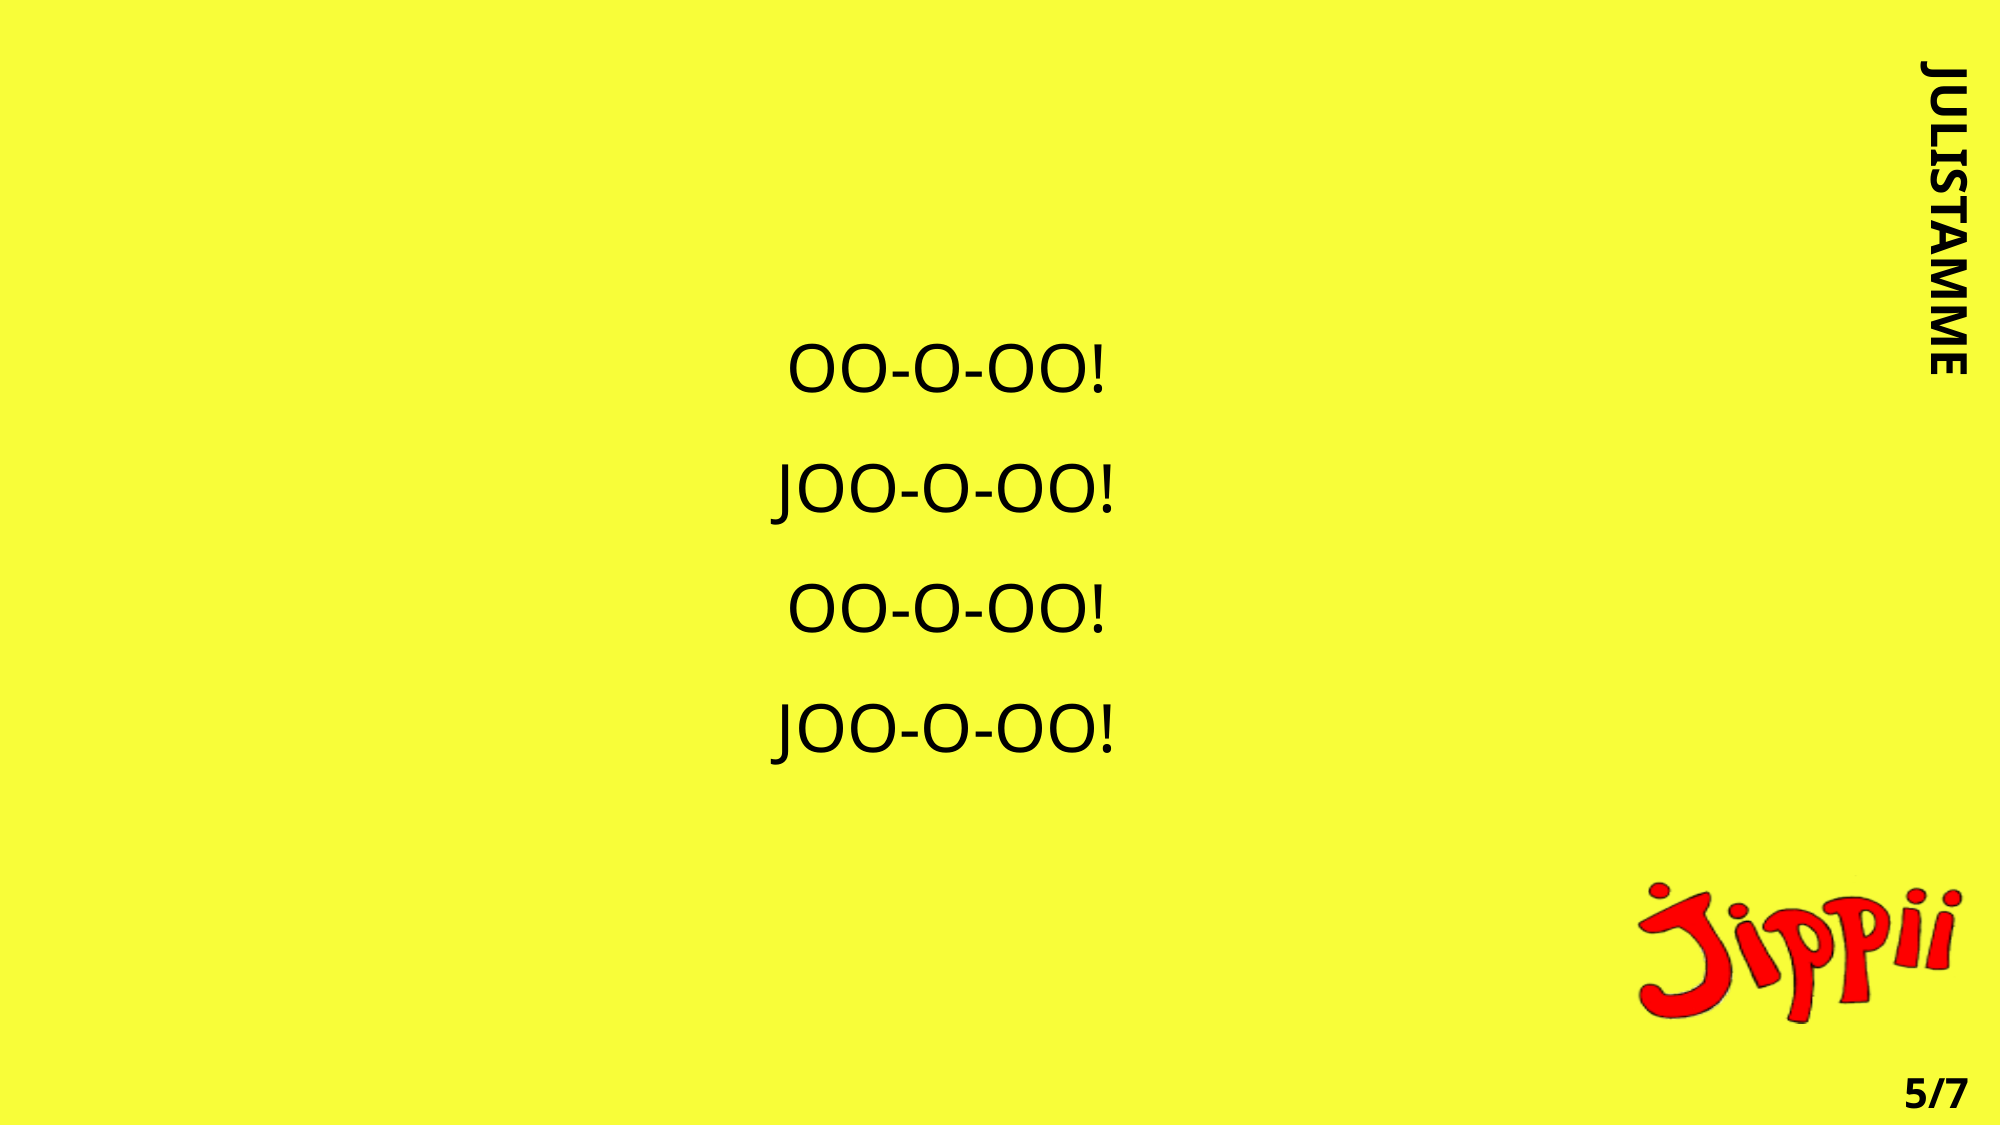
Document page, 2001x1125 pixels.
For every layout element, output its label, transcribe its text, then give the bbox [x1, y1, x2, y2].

text_box MINÄ USKON [1051, 704, 1093, 752]
text_box JULISTAMME [1897, 51, 1989, 421]
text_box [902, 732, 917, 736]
text_box MINÄ USKON [843, 344, 885, 392]
text_box MINÄ USKON [800, 704, 842, 752]
text_box MINÄ USKON [791, 344, 833, 392]
text_box MINÄ USKON [771, 705, 788, 764]
text_box MINÄ USKON [925, 704, 967, 752]
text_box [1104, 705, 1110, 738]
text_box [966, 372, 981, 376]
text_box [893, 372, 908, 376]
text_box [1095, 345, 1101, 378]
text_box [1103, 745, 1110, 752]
text_box 5/7 [1889, 1059, 1985, 1125]
text_box MINÄ USKON [990, 344, 1032, 392]
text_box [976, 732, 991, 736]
text_box MINÄ USKON [852, 704, 894, 752]
text_box MINÄ USKON [916, 344, 958, 392]
title OO-O-OO! JOO-O-OO! OO-O-OO! JOO-O-OO! [97, 445, 1798, 687]
text_box MINÄ USKON [999, 704, 1041, 752]
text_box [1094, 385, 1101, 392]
text_box MINÄ USKON [1042, 344, 1084, 392]
picture [1624, 875, 1977, 1024]
